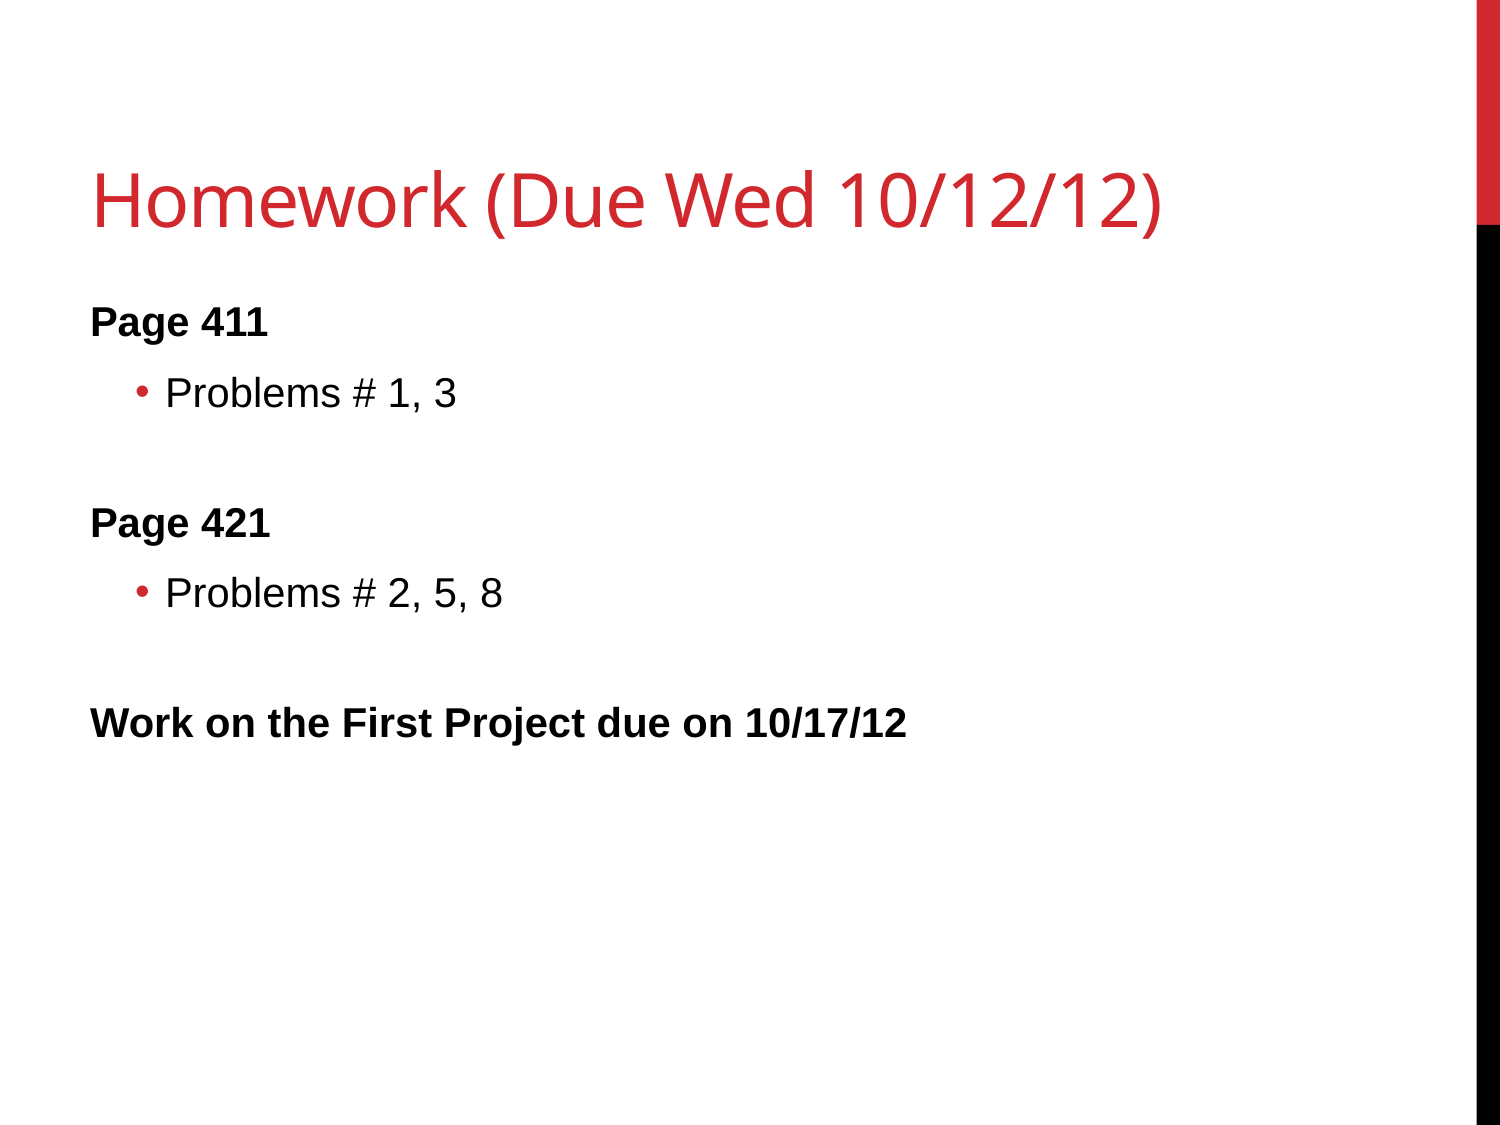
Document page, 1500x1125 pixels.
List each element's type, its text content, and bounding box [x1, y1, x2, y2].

title Homework (Due Wed 10/12/12) [75, 25, 1375, 250]
list Page 411 Problems # 1, 3 Page 421 Problems # 2, 5, 8 Work on the First Project due on 10/17/12 [75, 287, 1400, 1063]
